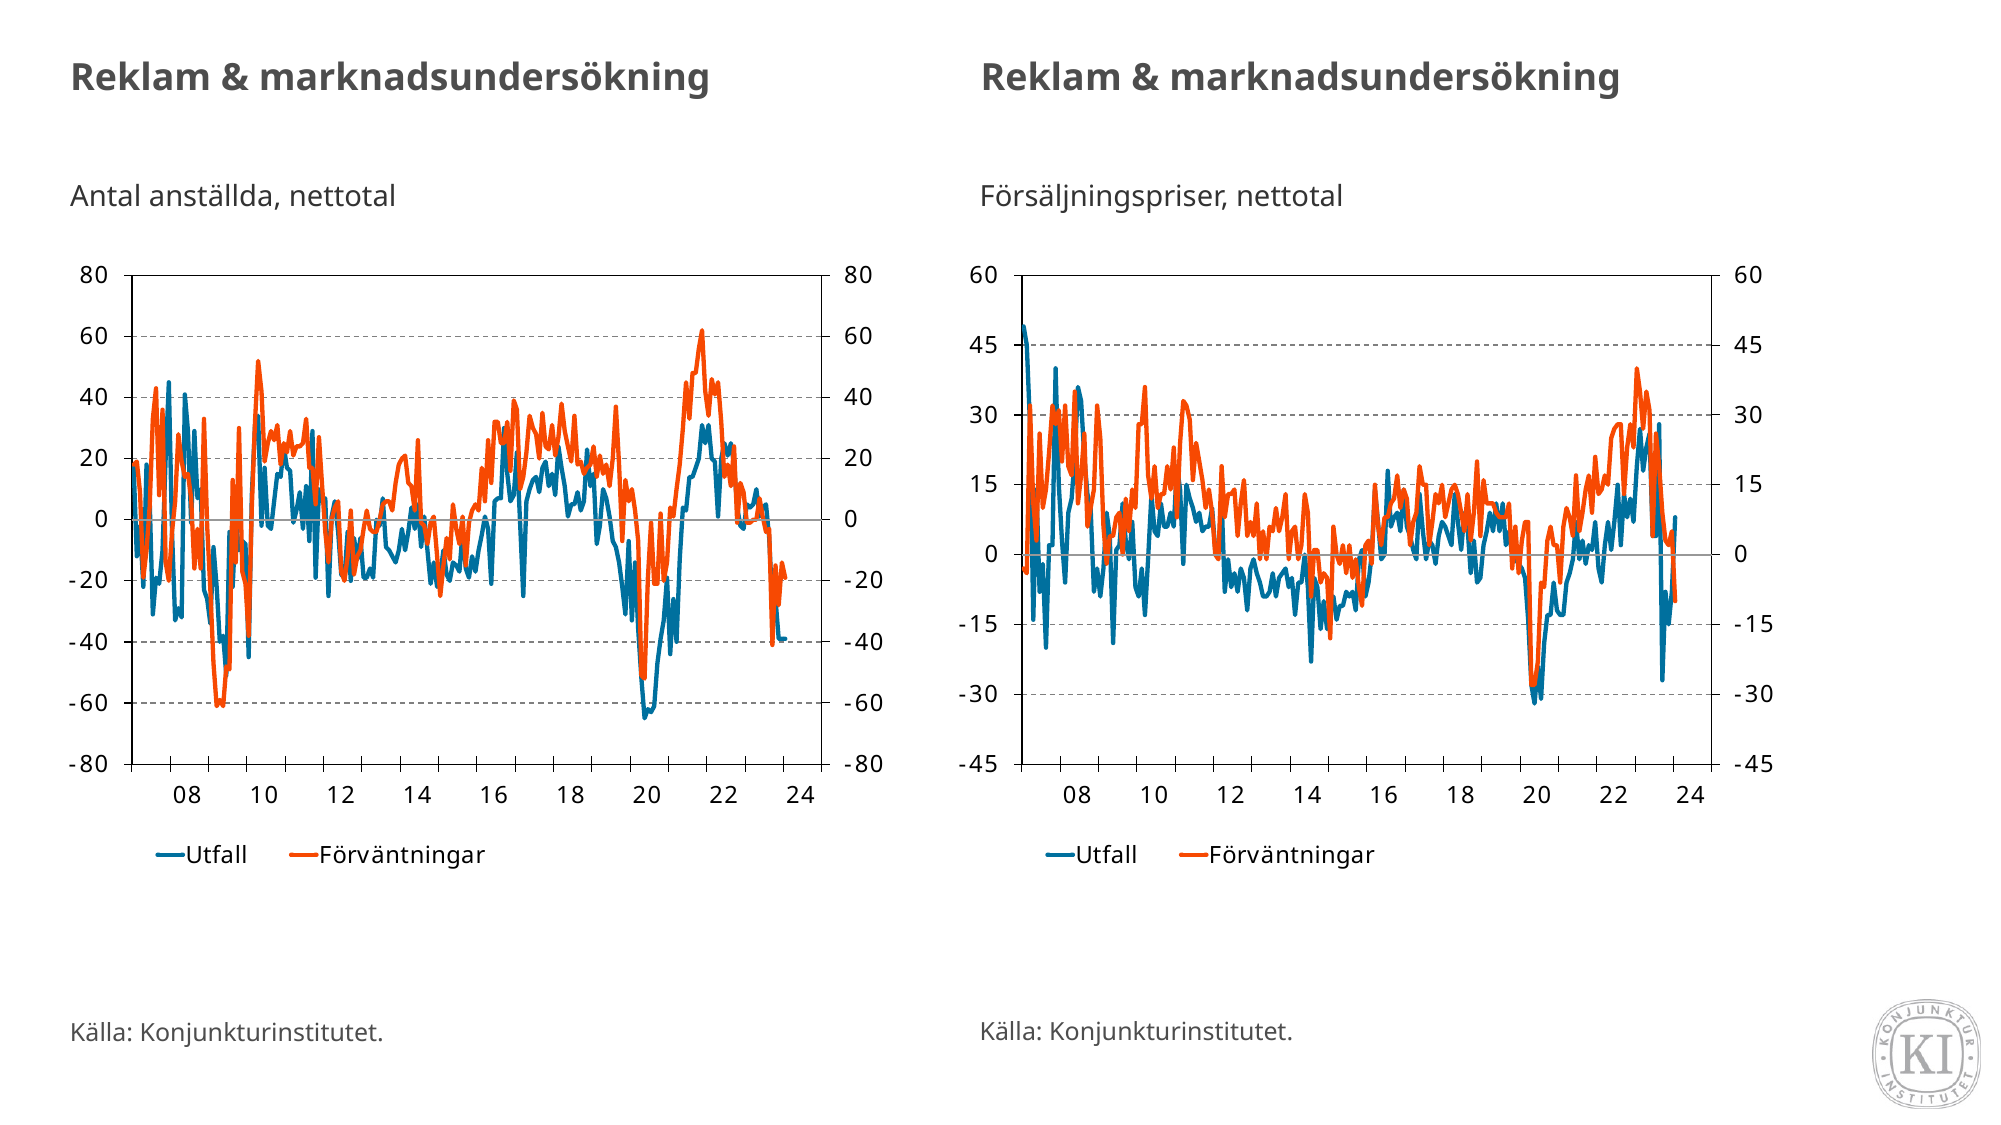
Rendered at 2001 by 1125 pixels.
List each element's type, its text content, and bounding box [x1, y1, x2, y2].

list Reklam & marknadsundersökning [965, 45, 1849, 129]
list Källa: Konjunkturinstitutet. [964, 1008, 1848, 1106]
title Reklam & marknadsundersökning [55, 45, 938, 128]
list Försäljningspriser, nettotal [964, 137, 1848, 220]
subtitle Källa: Konjunkturinstitutet. [55, 1008, 938, 1106]
list Antal anställda, nettotal [55, 137, 938, 220]
picture [1872, 999, 1981, 1109]
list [941, 249, 1829, 874]
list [51, 249, 939, 874]
